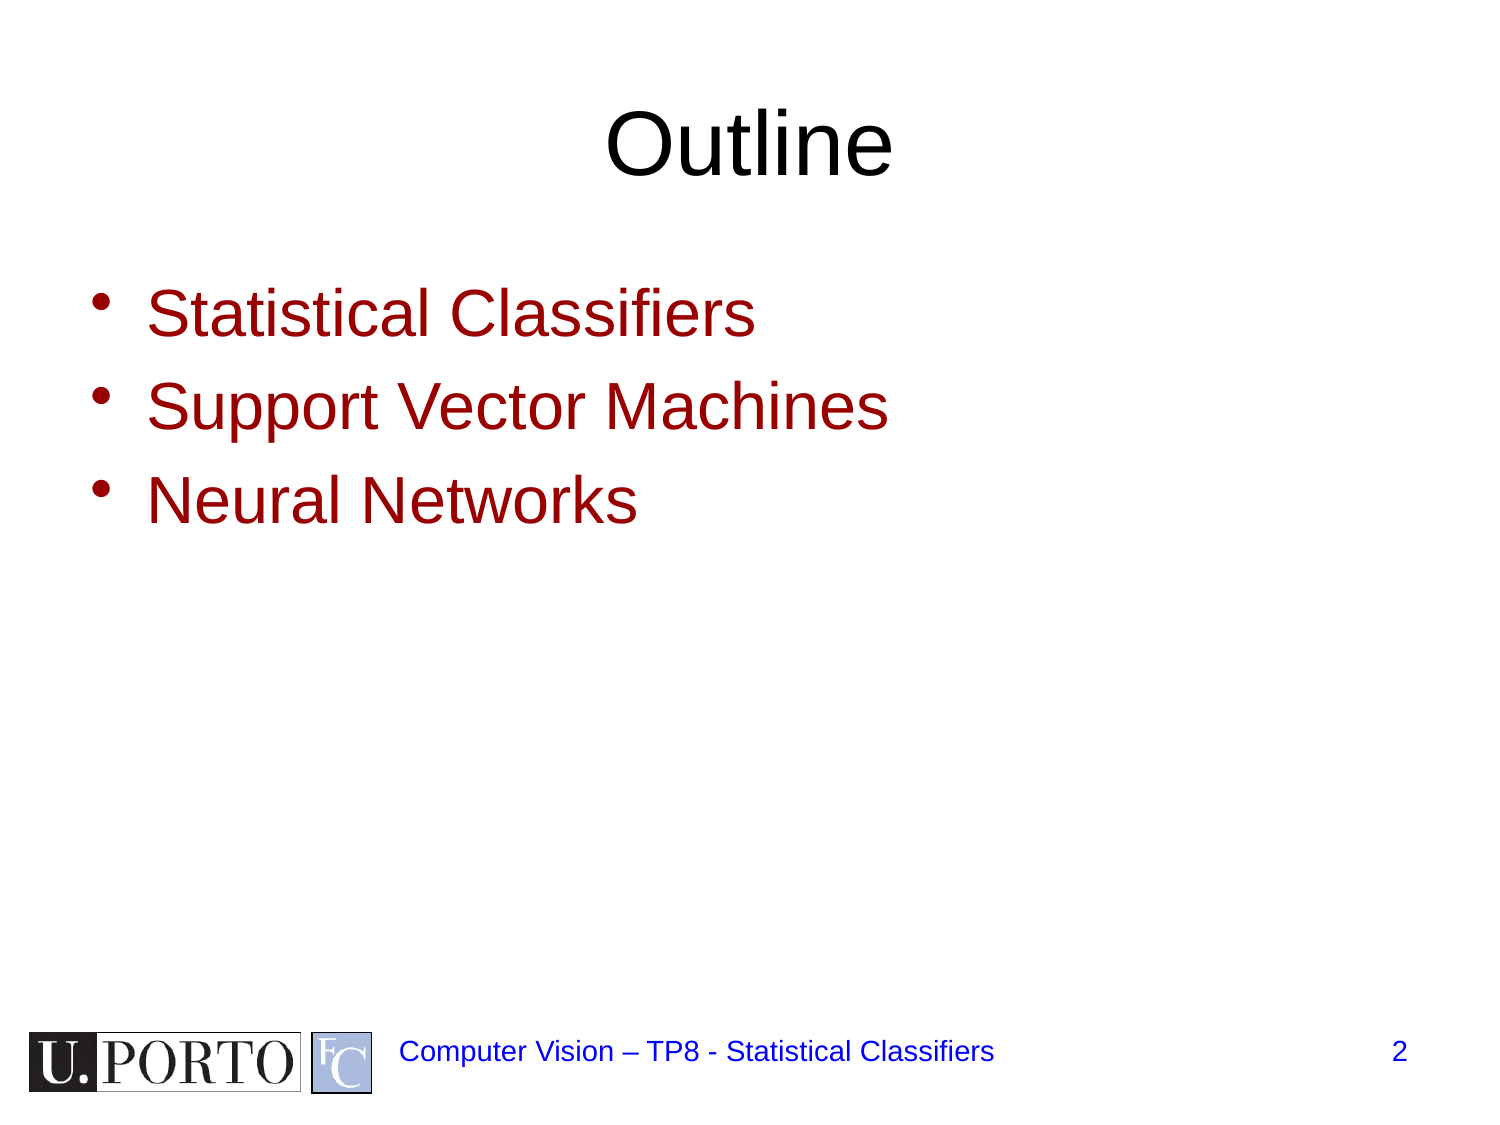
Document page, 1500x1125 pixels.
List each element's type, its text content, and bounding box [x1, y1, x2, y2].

picture [29, 1032, 301, 1092]
footer Computer Vision – TP8 - Statistical Classifiers [383, 1024, 1306, 1103]
slide_number 2 [1316, 1024, 1424, 1103]
picture [313, 1033, 371, 1092]
list Statistical Classifiers Support Vector Machines Neural Networks [75, 262, 1425, 870]
title Outline [75, 45, 1425, 233]
